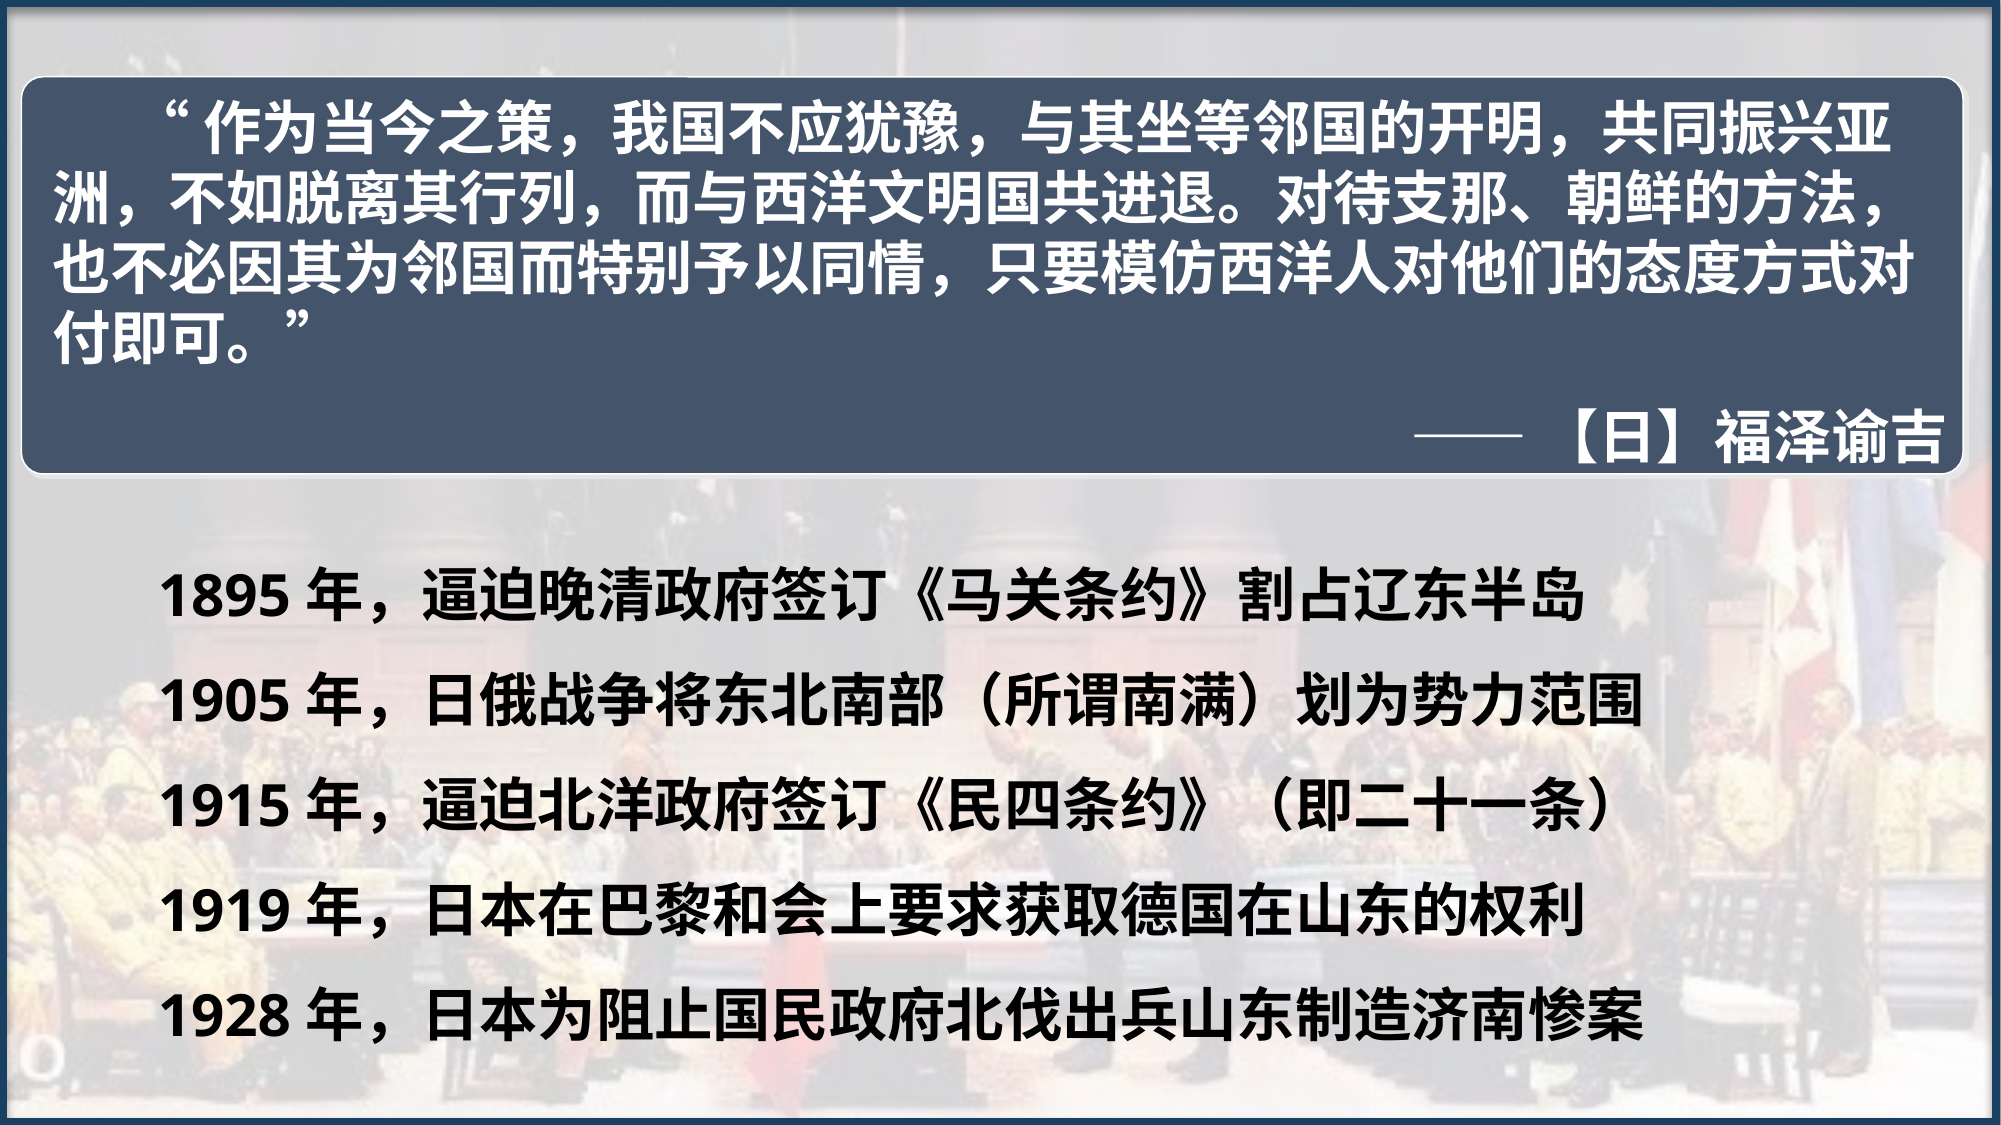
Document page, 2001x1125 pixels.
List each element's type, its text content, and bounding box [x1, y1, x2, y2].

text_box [21, 76, 1964, 484]
text_box 1895年，逼迫晚清政府签订《马关条约》割占辽东半岛 1905年，日俄战争将东北南部（所谓南满）划为势力范围 1915年，逼迫北洋政府签订《民四条约》（即二十一条） 1919年，日本在巴黎和会上要求获取德国在山东的权利 1928年，日本为阻止国民政府北伐出兵山东制造济南惨案 [143, 515, 1963, 1056]
